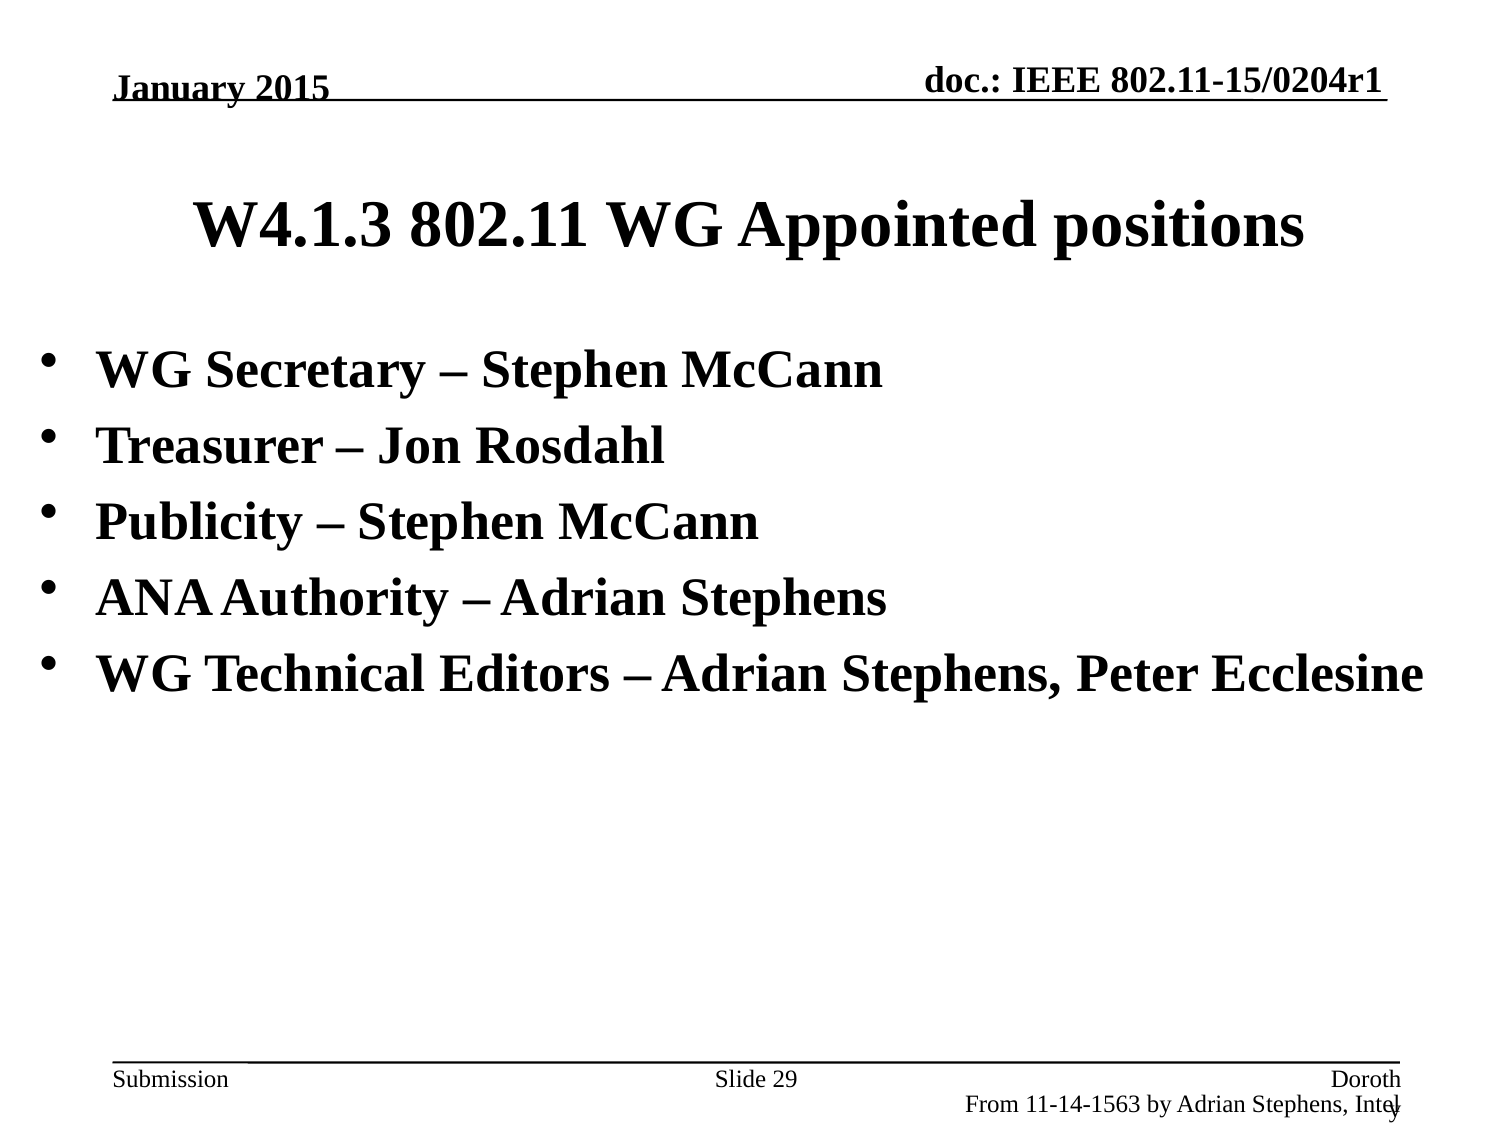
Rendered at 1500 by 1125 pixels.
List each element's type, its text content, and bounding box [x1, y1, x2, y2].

footer Dorothy Stanley, Aruba Networks [1324, 1061, 1402, 1087]
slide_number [112, 62, 401, 109]
title W4.1.3 802.11 WG Appointed positions [112, 152, 1388, 288]
slide_number Slide 29 [712, 1061, 800, 1093]
text_box From 11-14-1563 by Adrian Stephens, Intel [964, 1087, 1402, 1118]
list WG Secretary – Stephen McCann Treasurer – Jon Rosdahl Publicity – Stephen McCann ANA Authority – Adrian Stephens WG Technical Editors – Adrian Stephens, Peter Ecclesine [24, 326, 1500, 1002]
